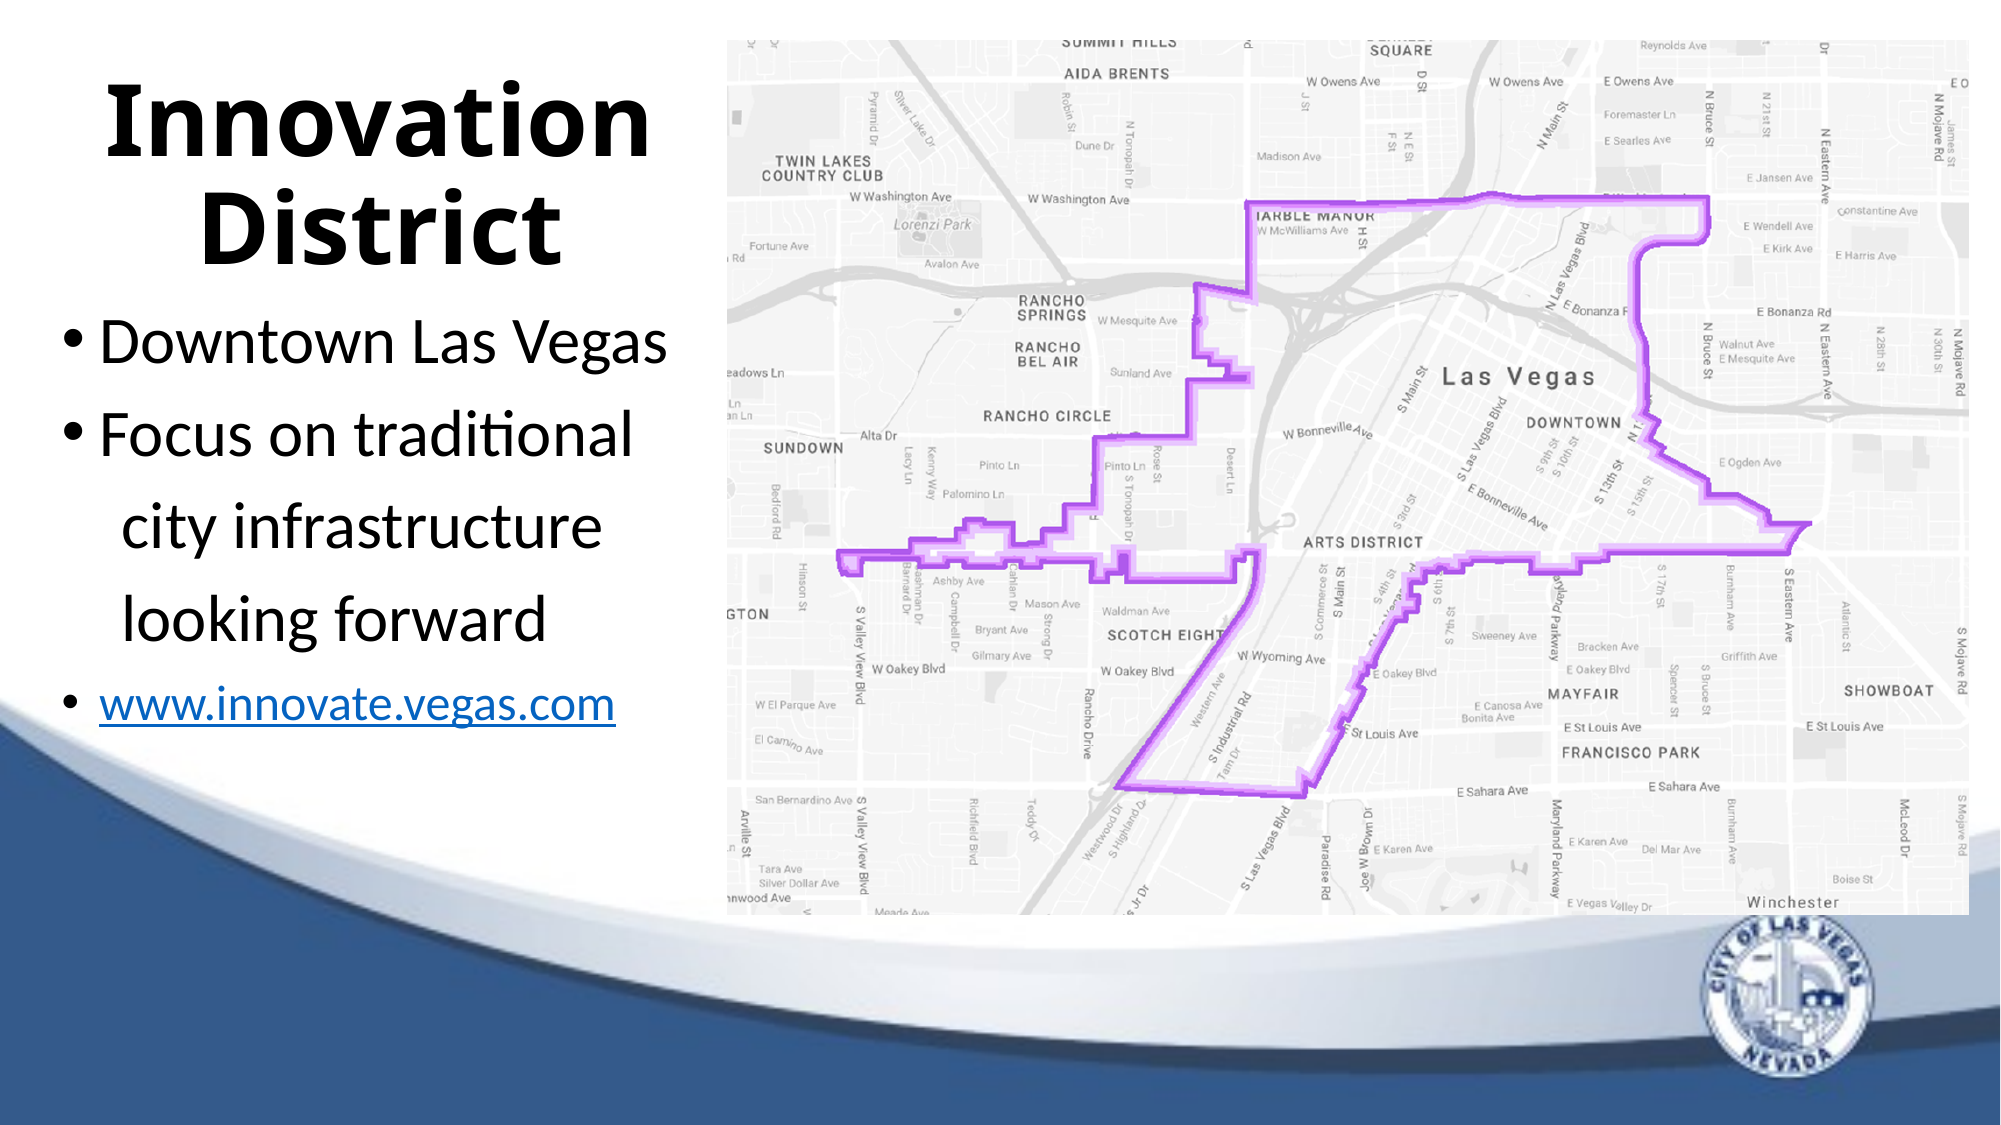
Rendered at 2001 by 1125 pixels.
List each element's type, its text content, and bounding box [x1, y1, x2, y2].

picture [0, 0, 2001, 1125]
title Innovation District [32, 69, 727, 287]
list Downtown Las Vegas Focus on traditional city infrastructure looking forward www.innovate.vegas.com [46, 297, 710, 1012]
